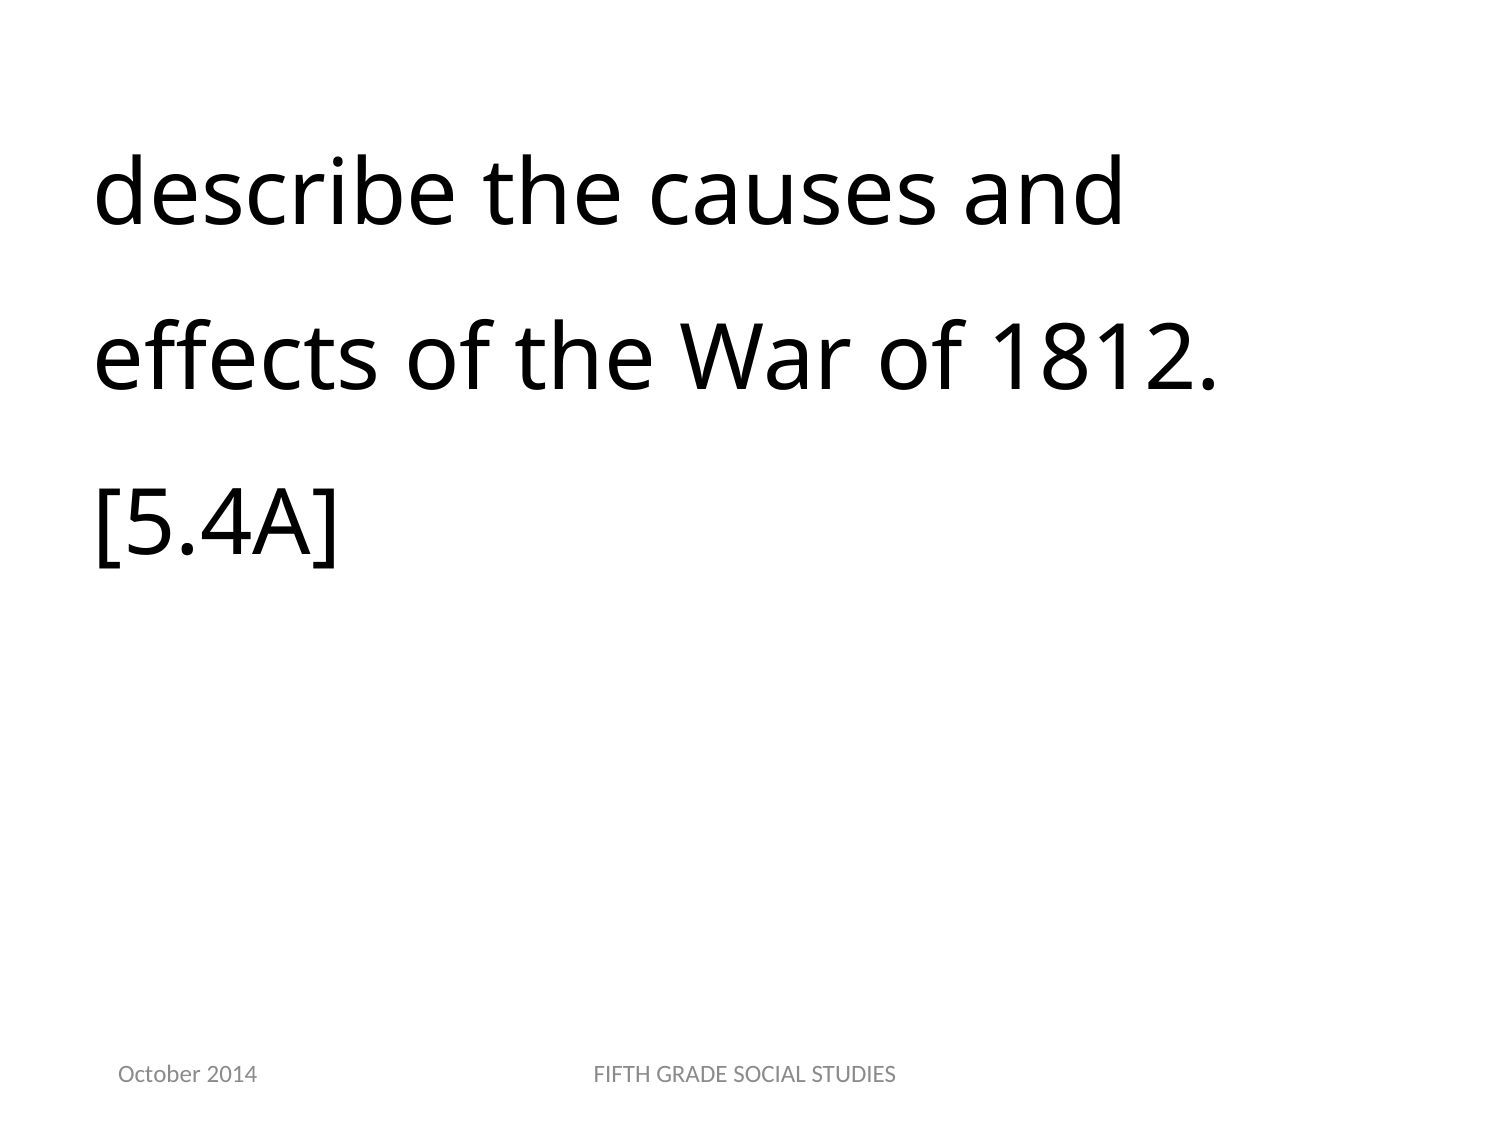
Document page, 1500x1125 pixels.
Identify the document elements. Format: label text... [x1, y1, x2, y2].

subtitle describe the causes and effects of the War of 1812.[5.4A] [78, 70, 1429, 1014]
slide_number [103, 1042, 441, 1103]
footer FIFTH GRADE SOCIAL STUDIES [492, 1042, 999, 1103]
